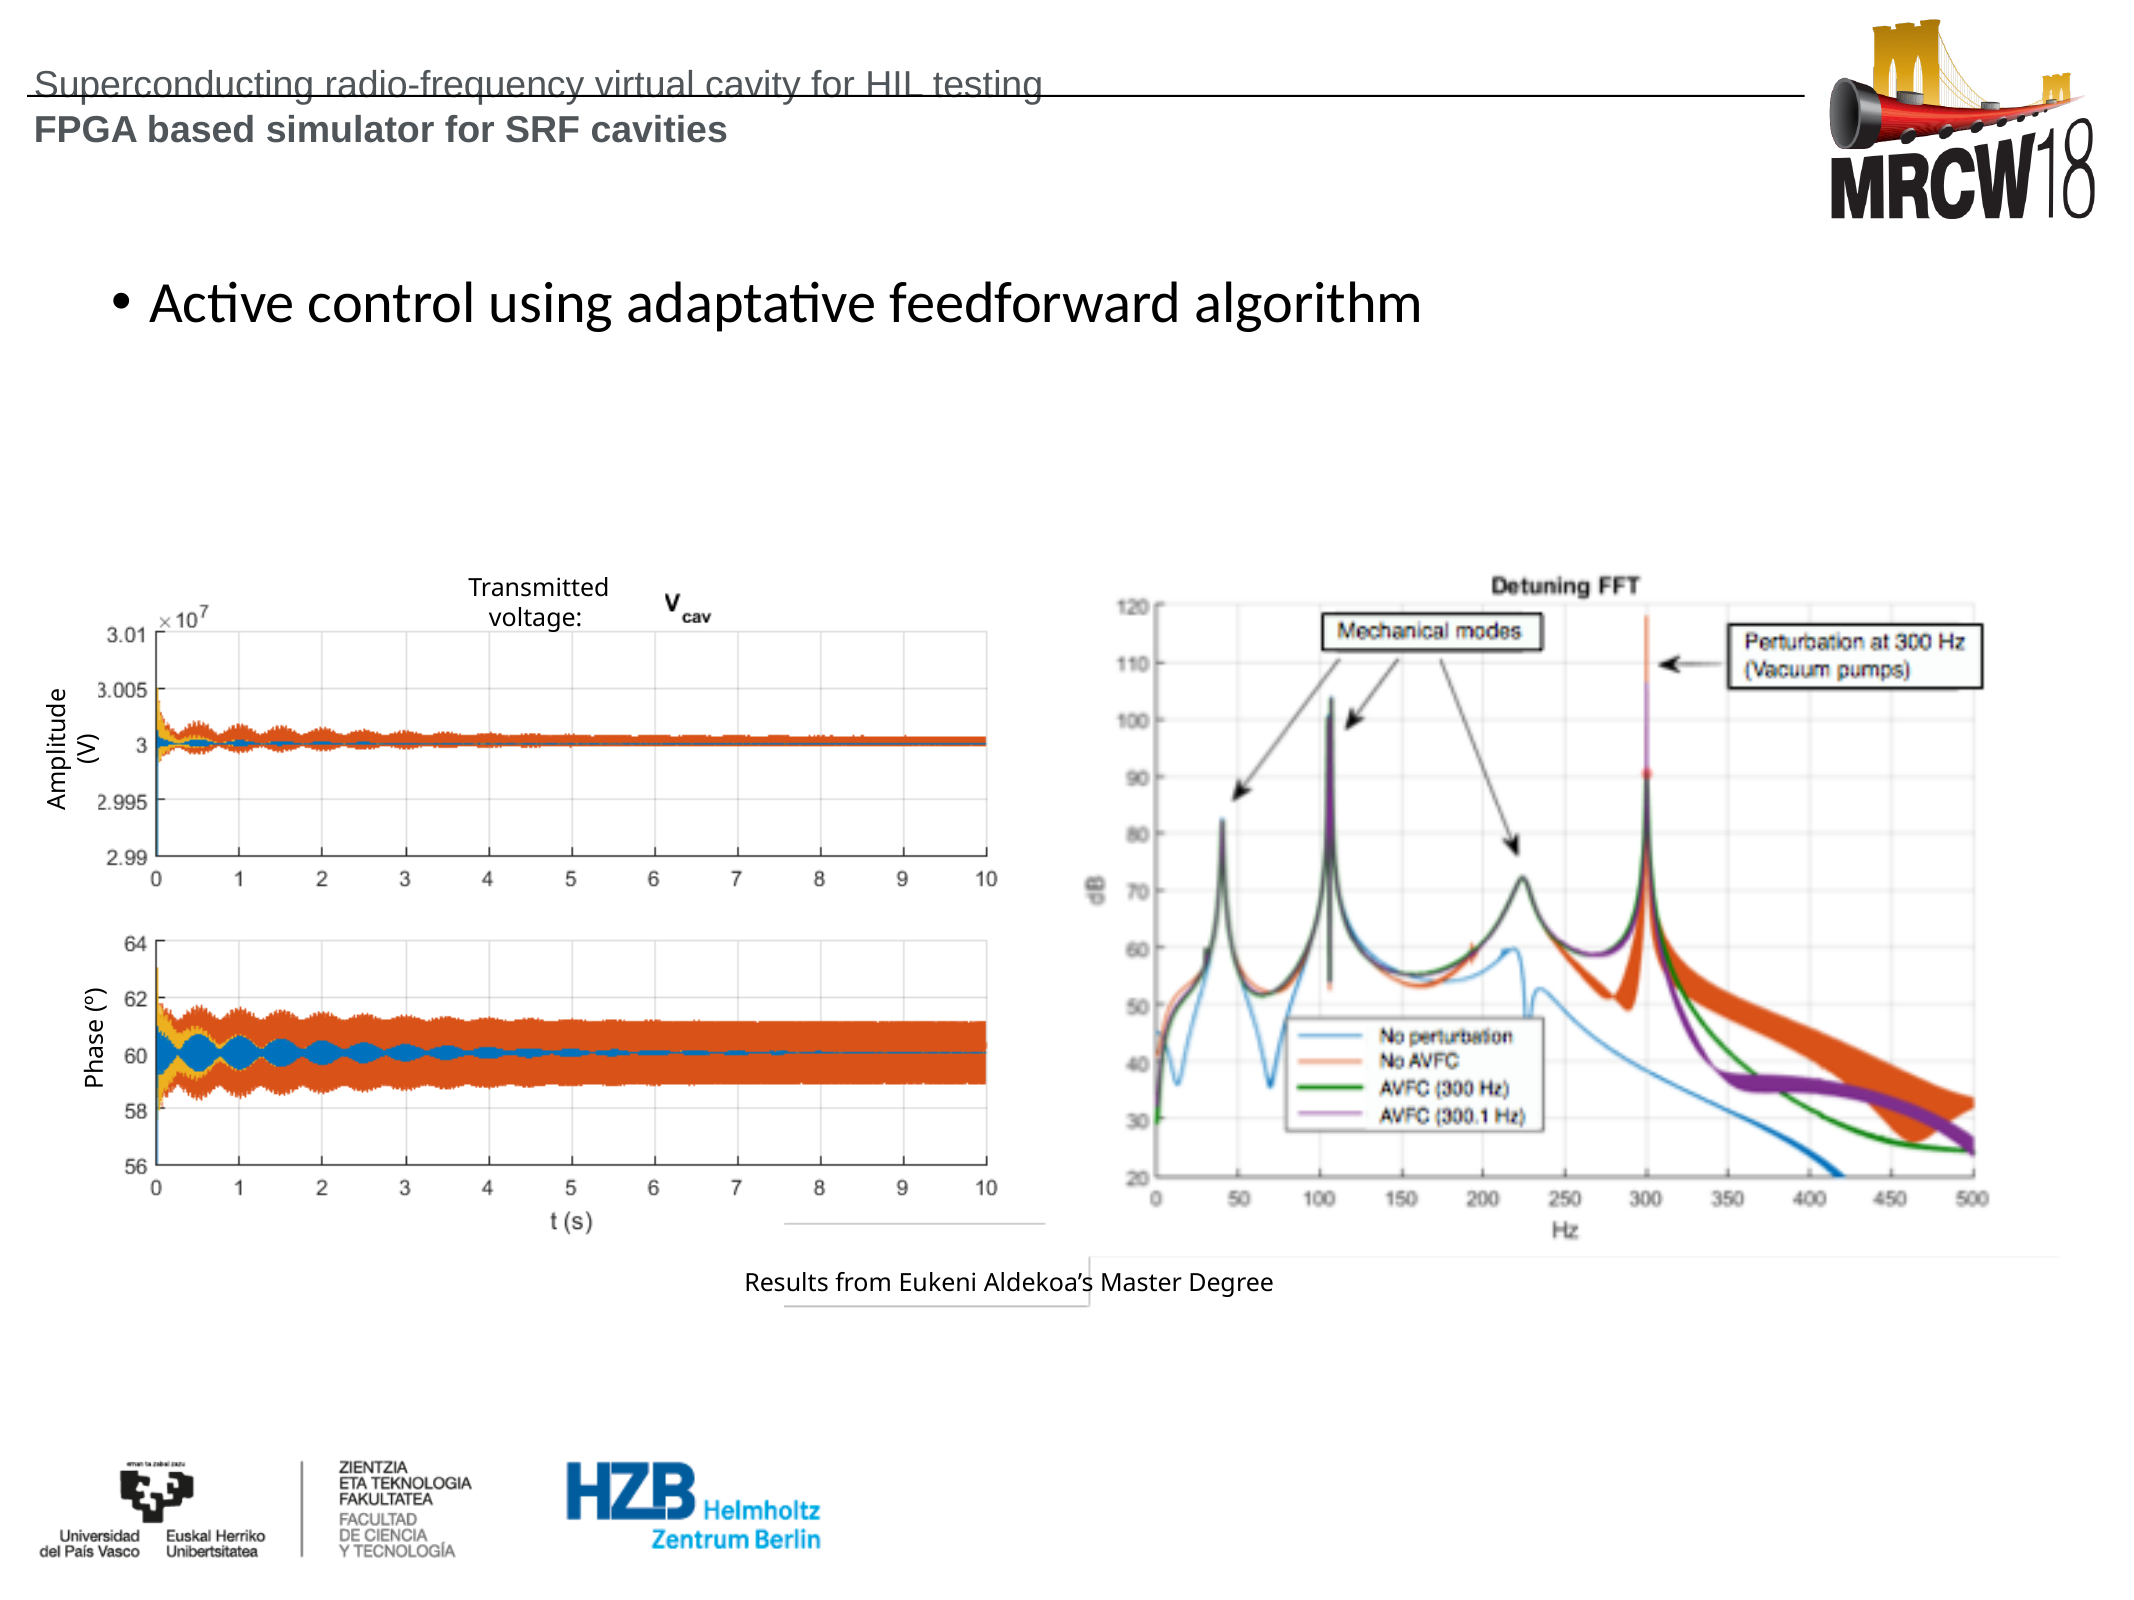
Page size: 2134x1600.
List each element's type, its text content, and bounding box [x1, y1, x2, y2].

subtitle Active control using adaptative feedforward algorithm [103, 264, 1728, 417]
picture [19, 558, 2059, 1310]
text_box Results from Eukeni Aldekoa’s Master Degree [735, 1258, 784, 1305]
title Superconducting radio-frequency virtual cavity for HIL testing FPGA based simulator for SRF cavities [24, 19, 1815, 173]
picture [22, 1420, 913, 1595]
picture [1815, 14, 2102, 225]
text_box Transmitted voltage: [412, 572, 666, 583]
